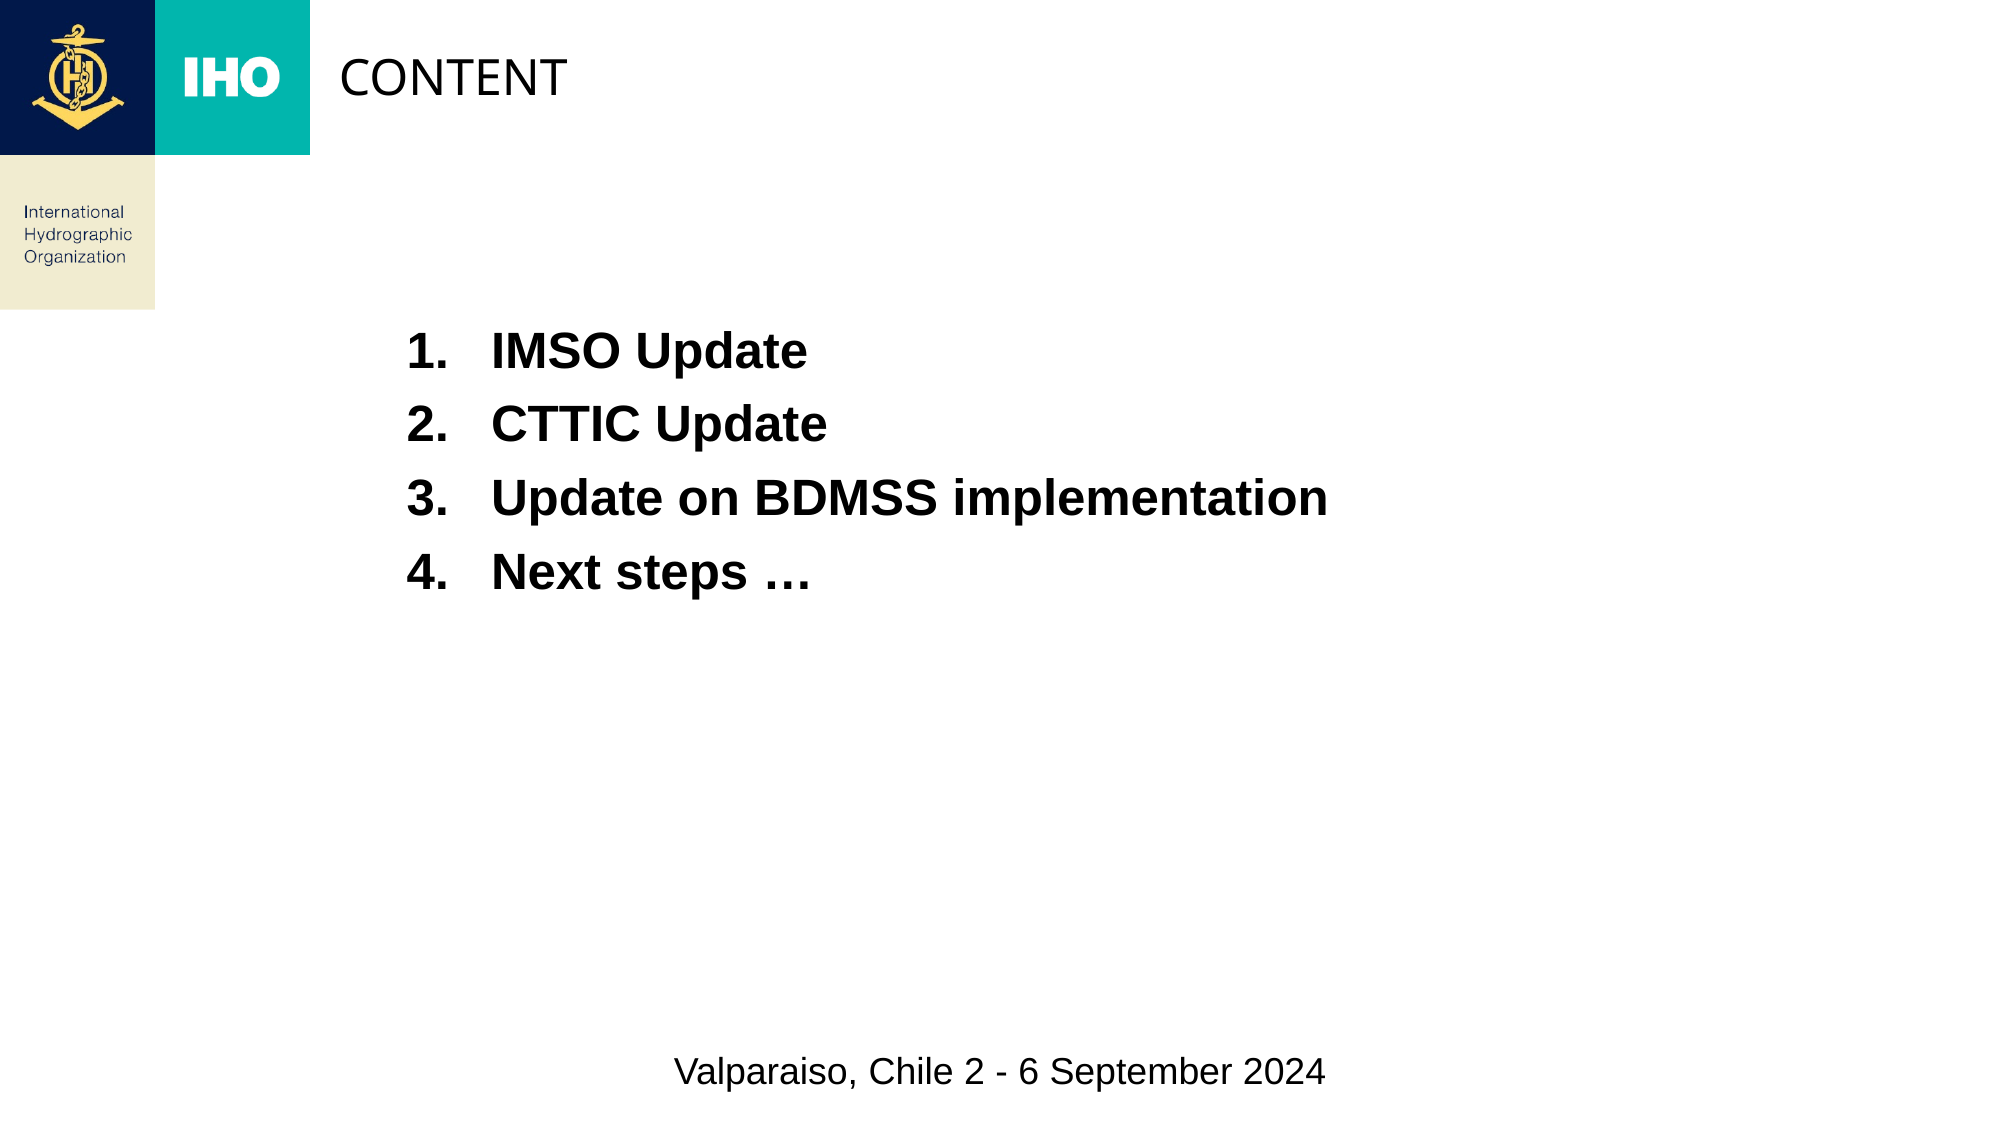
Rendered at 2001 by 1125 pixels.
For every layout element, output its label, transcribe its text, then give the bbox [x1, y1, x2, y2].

text_box IMSO Update CTTIC Update Update on BDMSS implementation Next steps … [391, 309, 1658, 607]
footer Valparaiso, Chile 2 - 6 September 2024 [446, 1028, 1554, 1111]
text_box content [310, 0, 1999, 159]
picture [0, 0, 310, 310]
